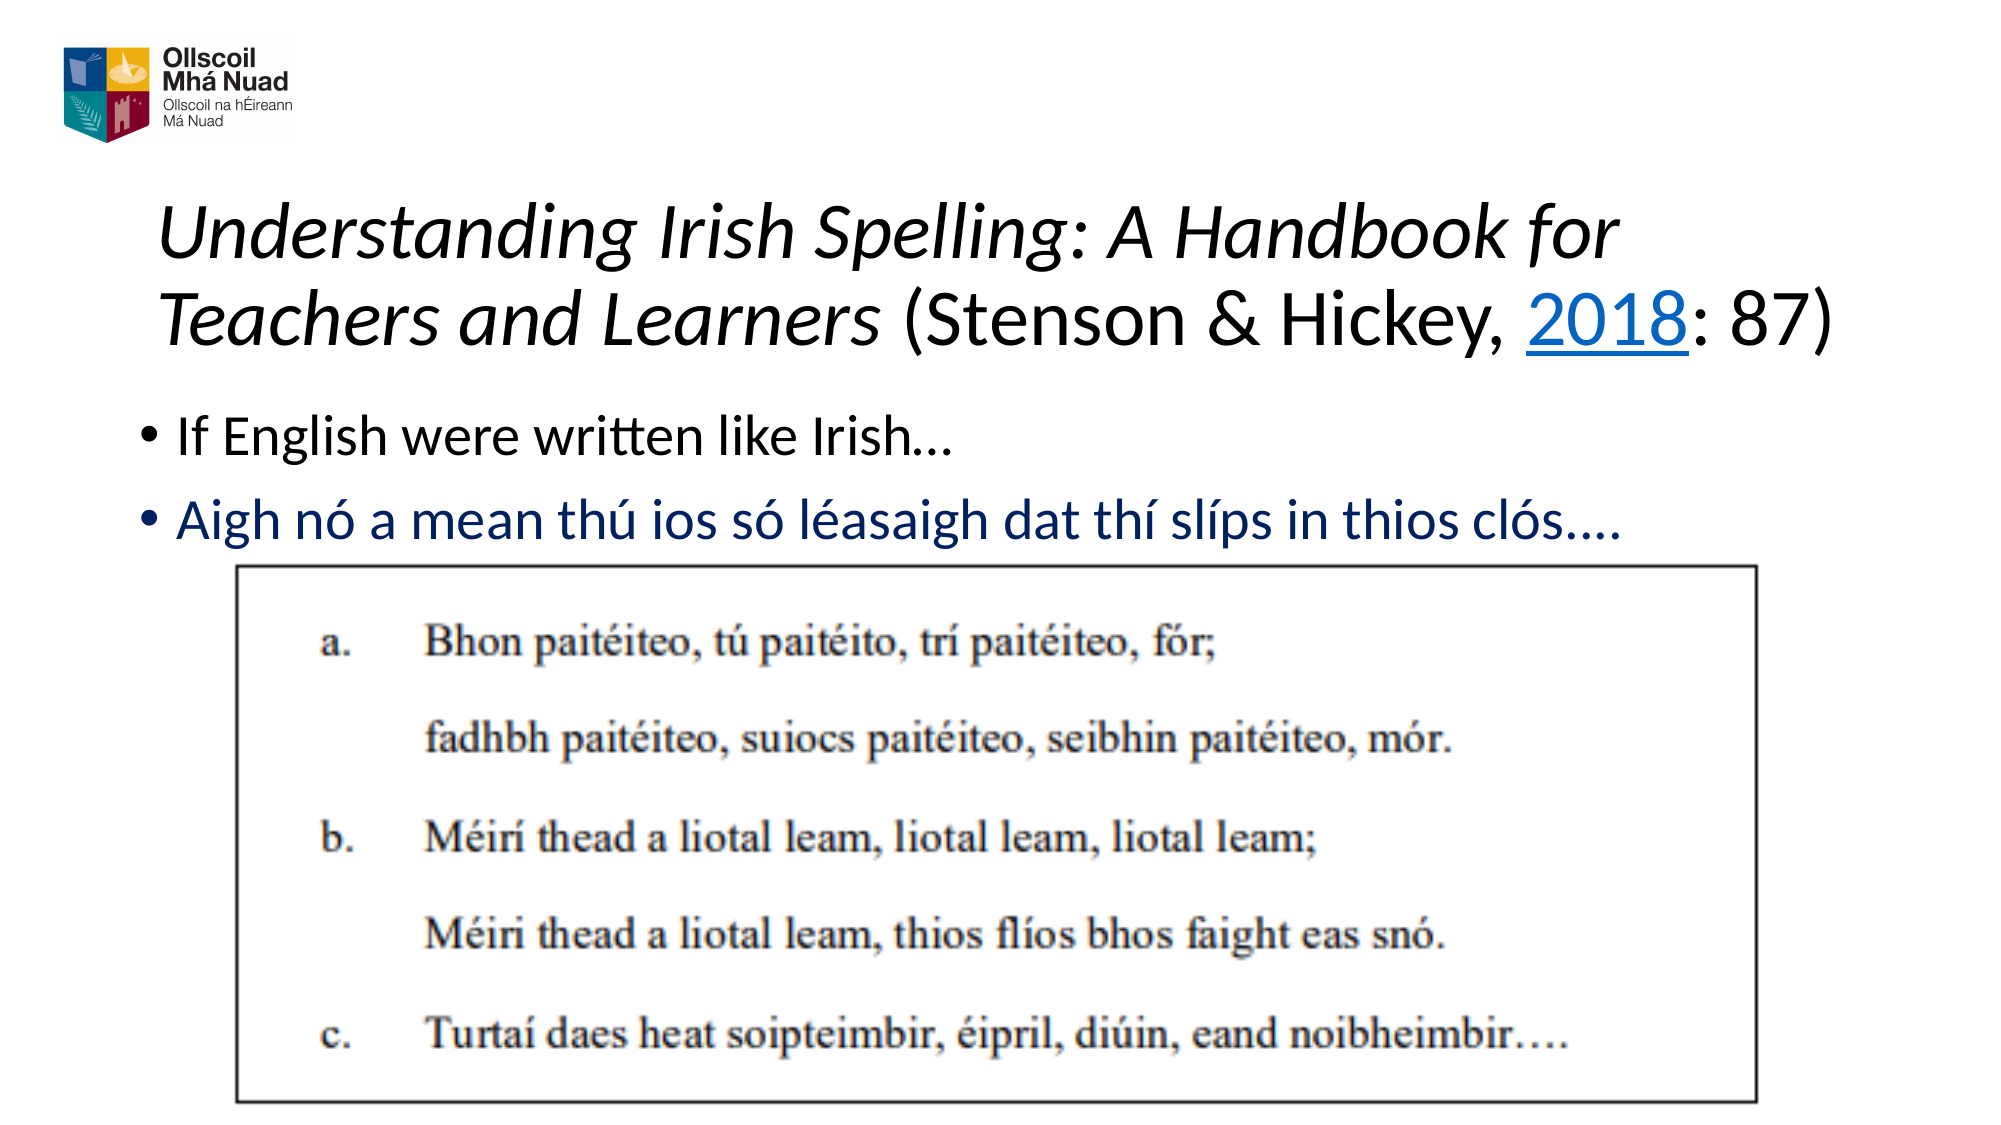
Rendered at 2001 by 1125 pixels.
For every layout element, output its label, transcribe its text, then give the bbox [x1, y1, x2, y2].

picture [56, 30, 299, 146]
list If English were written like Irish… Aigh nó a mean thú ios só léasaigh dat thí slíps in thios clós.... Flann O’ Brien [124, 397, 1850, 1112]
title Understanding Irish Spelling: A Handbook for Teachers and Learners (Stenson & Hickey, 2018: 87) [141, 167, 1867, 385]
picture [213, 551, 1795, 1125]
